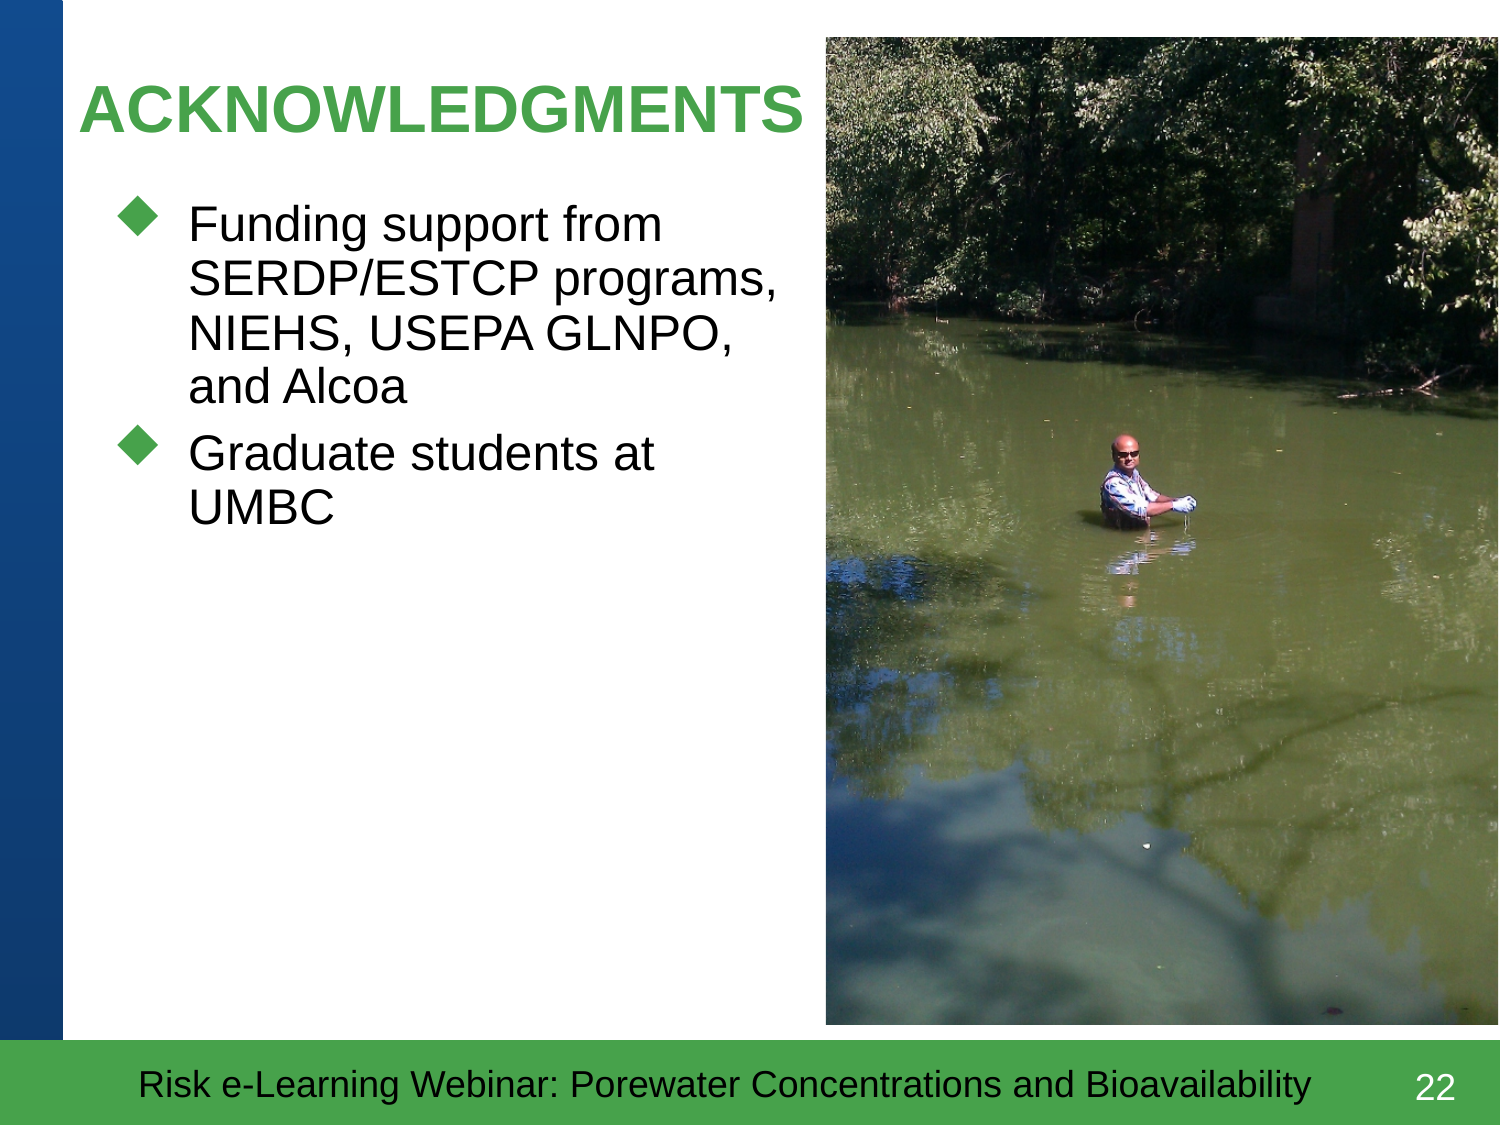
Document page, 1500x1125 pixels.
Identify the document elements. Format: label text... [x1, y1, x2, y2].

title ACKNOWLEDGMENTS [62, 12, 823, 201]
picture [825, 37, 1499, 1026]
list Funding support from SERDP/ESTCP programs, NIEHS, USEPA GLNPO, and Alcoa Graduate students at UMBC [97, 191, 799, 934]
